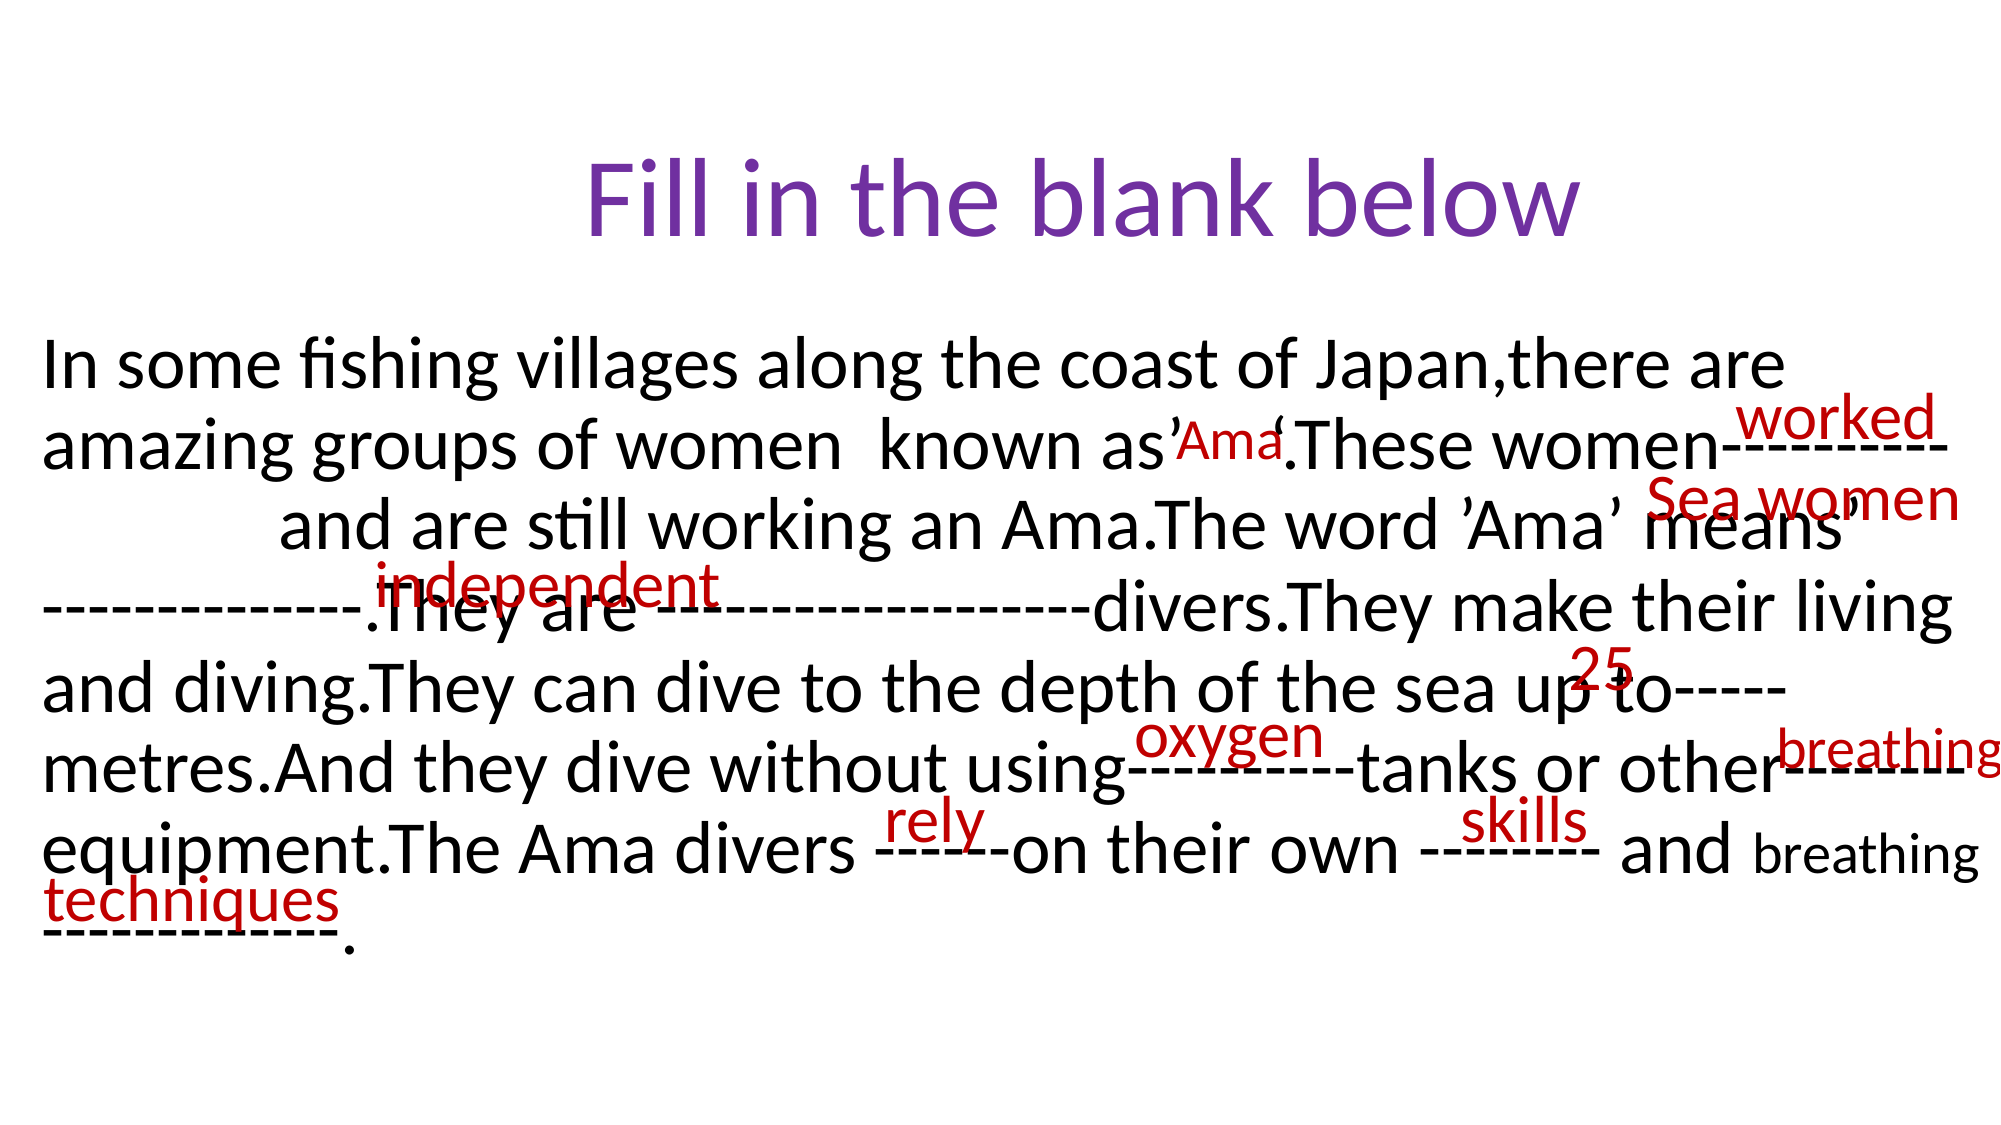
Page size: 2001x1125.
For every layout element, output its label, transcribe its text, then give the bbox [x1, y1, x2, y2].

text_box worked [1720, 365, 1953, 446]
text_box rely [869, 767, 1001, 863]
text_box 25 [1553, 616, 1651, 712]
text_box techniques [27, 847, 356, 943]
text_box independent [359, 533, 737, 629]
text_box skills [1445, 767, 1604, 863]
text_box oxygen [1119, 683, 1341, 779]
text_box Sea women [1631, 446, 1977, 542]
text_box breathing [1761, 702, 2000, 788]
title Fill in the blank below In some fishing villages along the coast of Japan,there are amazing groups of women known as’ ‘.These women---------- and are still working an Ama.The word ’Ama’ means’ --------------.They are -------------------divers.They make their living and diving.They can dive to the depth of the sea up to----- metres.And they dive without using----------tanks or other-------- equipment.The Ama divers ------on their own -------- and breathing -------------. [26, 72, 2000, 1038]
text_box Ama [1161, 393, 1300, 479]
